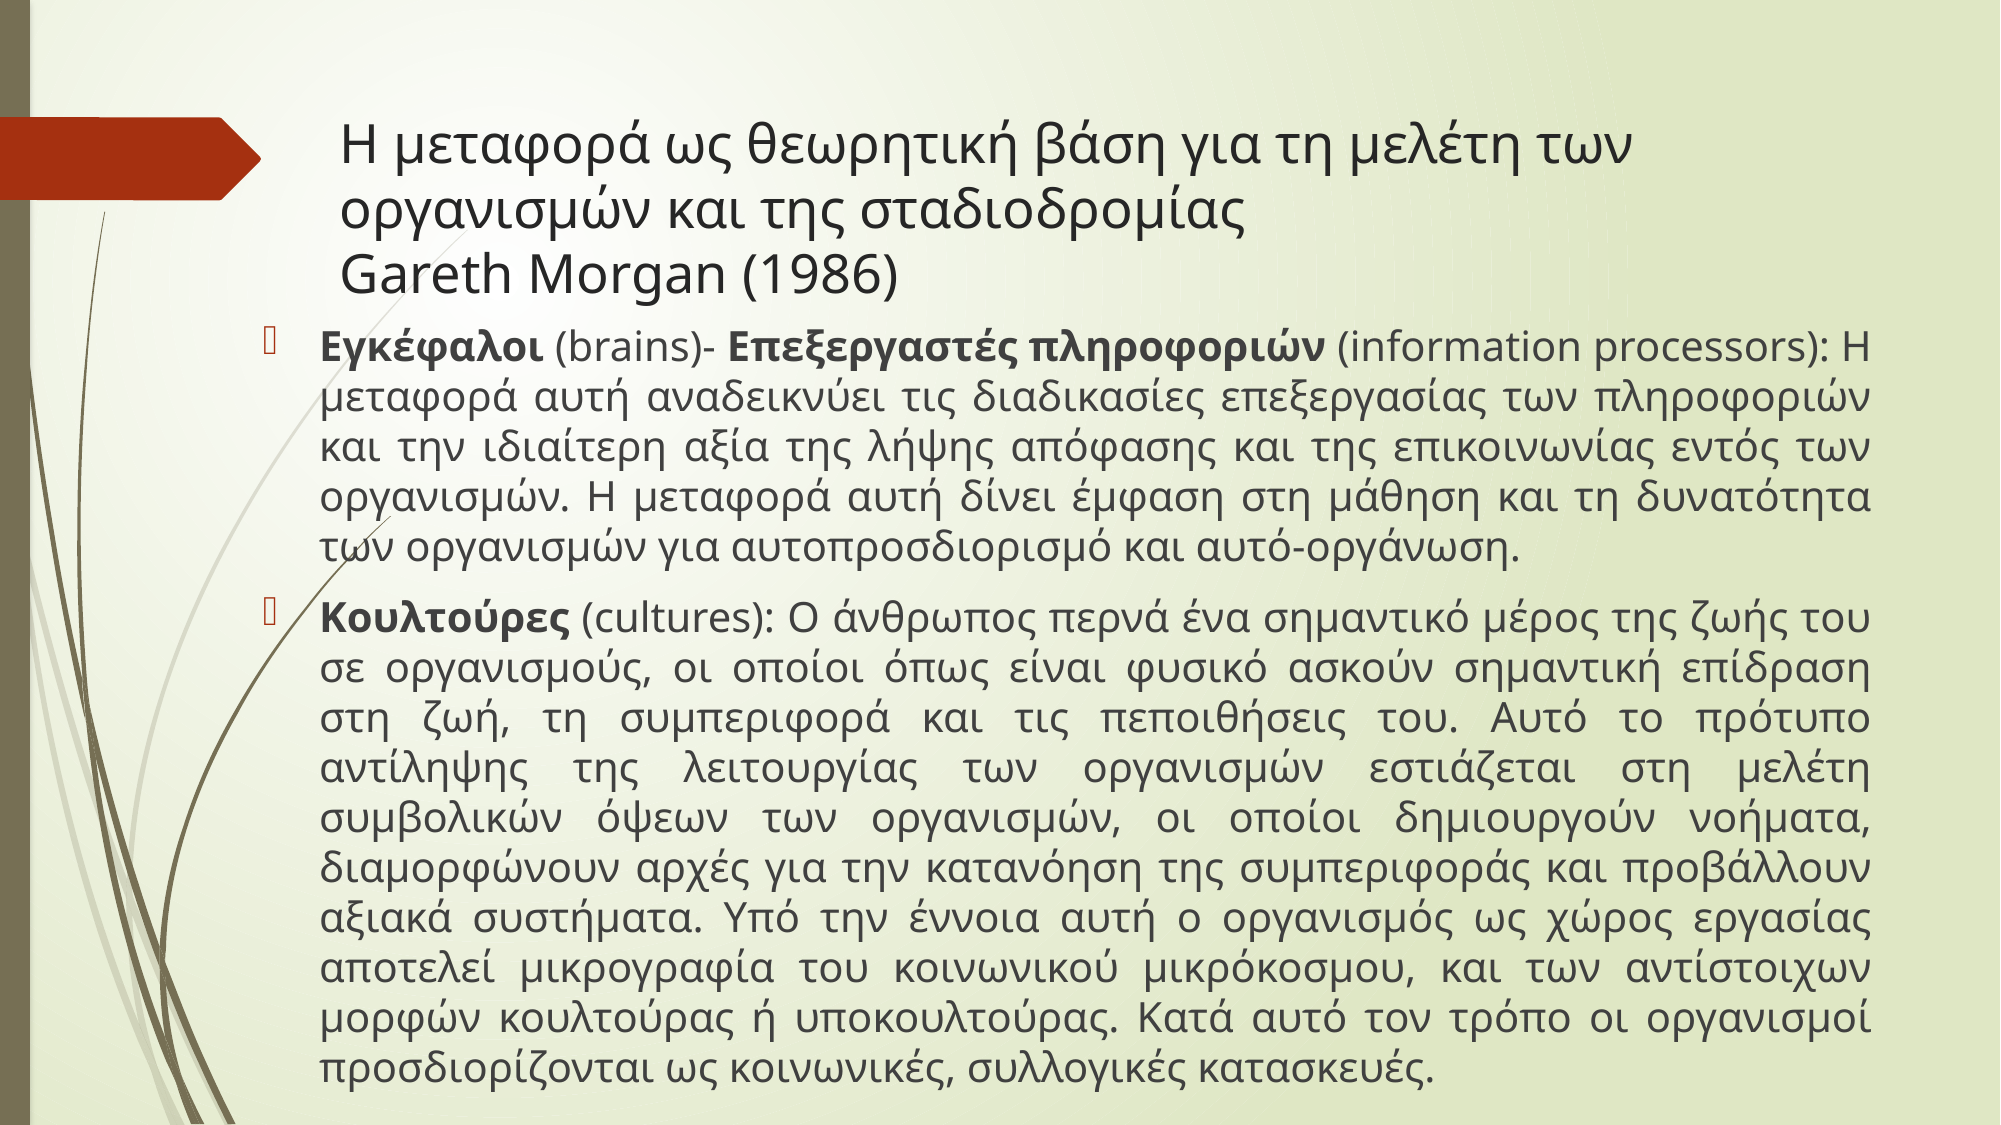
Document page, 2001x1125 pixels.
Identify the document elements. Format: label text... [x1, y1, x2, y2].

list Εγκέφαλοι (brains)- Επεξεργαστές πληροφοριών (information processors): Η μεταφορά αυτή αναδεικνύει τις διαδικασίες επεξεργασίας των πληροφοριών και την ιδιαίτερη αξία της λήψης απόφασης και της επικοινωνίας εντός των οργανισμών. Η μεταφορά αυτή δίνει έμφαση στη μάθηση και τη δυνατότητα των οργανισμών για αυτοπροσδιορισμό και αυτό-οργάνωση. Κουλτούρες (cultures): Ο άνθρωπος περνά ένα σημαντικό μέρος της ζωής του σε οργανισμούς, οι οποίοι όπως είναι φυσικό ασκούν σημαντική επίδραση στη ζωή, τη συμπεριφορά και τις πεποιθήσεις του. Αυτό το πρότυπο αντίληψης της λειτουργίας των οργανισμών εστιάζεται στη μελέτη συμβολικών όψεων των οργανισμών, οι οποίοι δημιουργούν νοήματα, διαμορφώνουν αρχές για την κατανόηση της συμπεριφοράς και προβάλλουν αξιακά συστήματα. Υπό την έννοια αυτή ο οργανισμός ως χώρος εργασίας αποτελεί μικρογραφία του κοινωνικού μικρόκοσμου, και των αντίστοιχων μορφών κουλτούρας ή υποκουλτούρας. Κατά αυτό τον τρόπο οι οργανισμοί προσδιορίζονται ως κοινωνικές, συλλογικές κατασκευές. [247, 312, 1888, 1125]
title Η μεταφορά ως θεωρητική βάση για τη μελέτη των οργανισμών και της σταδιοδρομίας Gareth Morgan (1986) [324, 102, 1888, 312]
